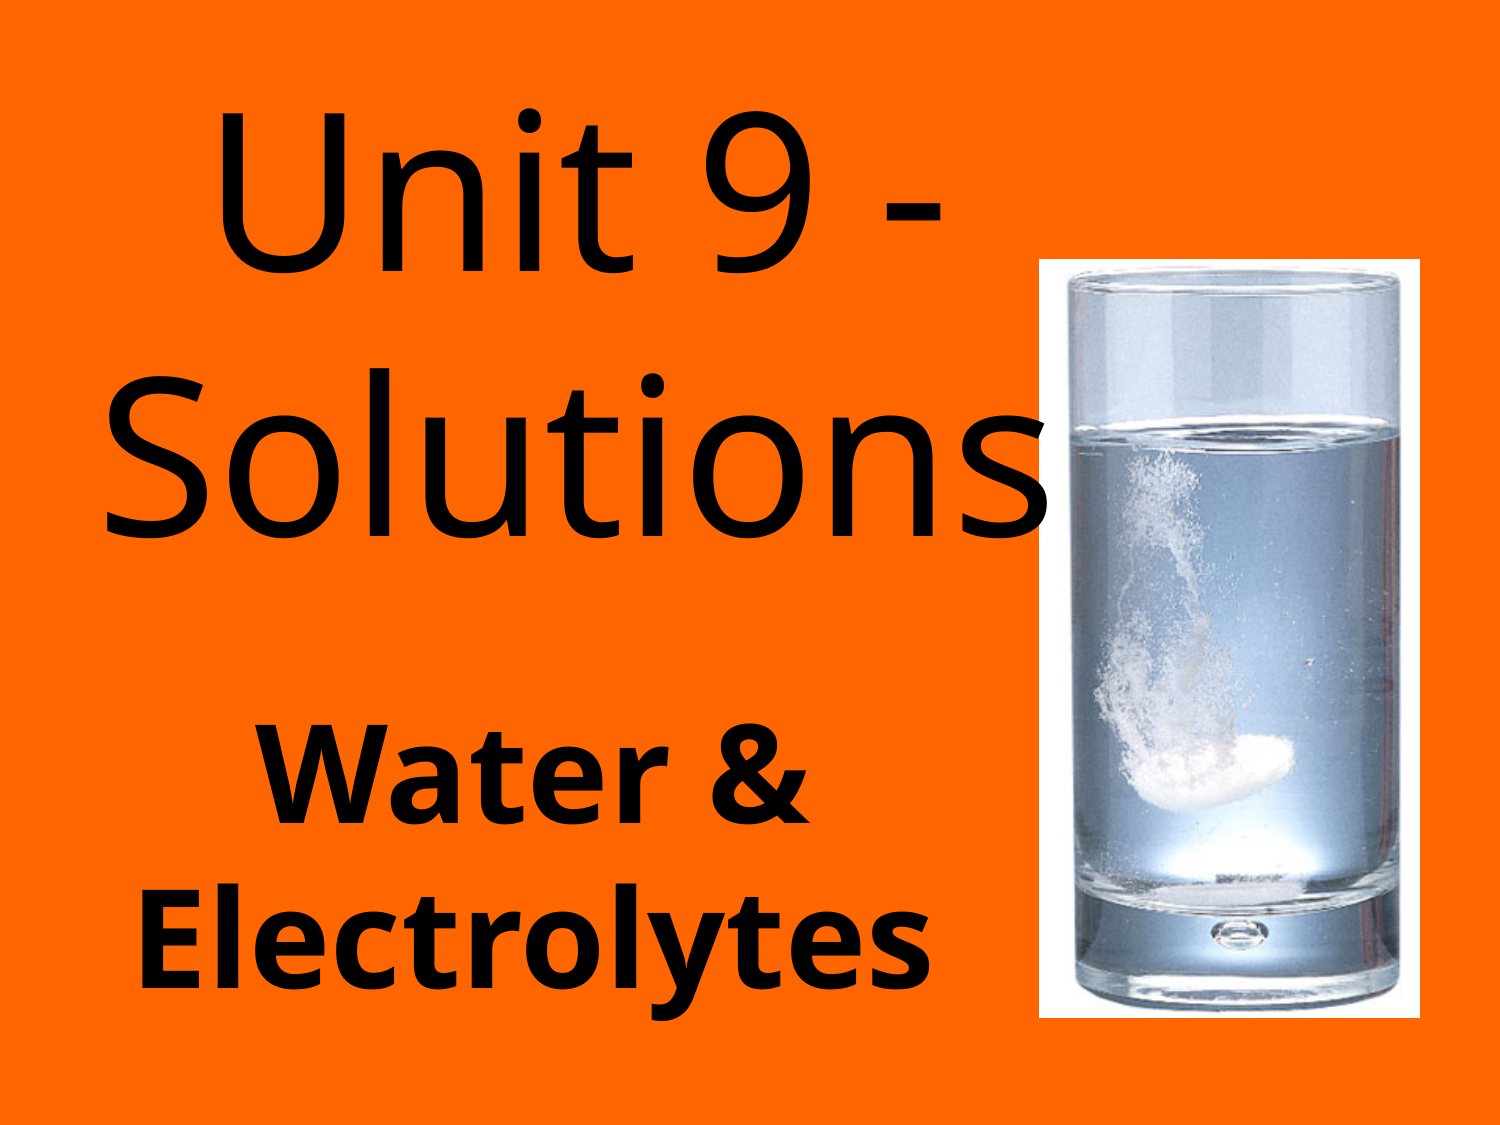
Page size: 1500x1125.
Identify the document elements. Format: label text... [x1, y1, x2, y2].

text_box Unit 9 - Solutions [51, 43, 1102, 331]
text_box Water & Electrolytes [83, 626, 983, 1075]
picture [1039, 259, 1420, 1018]
